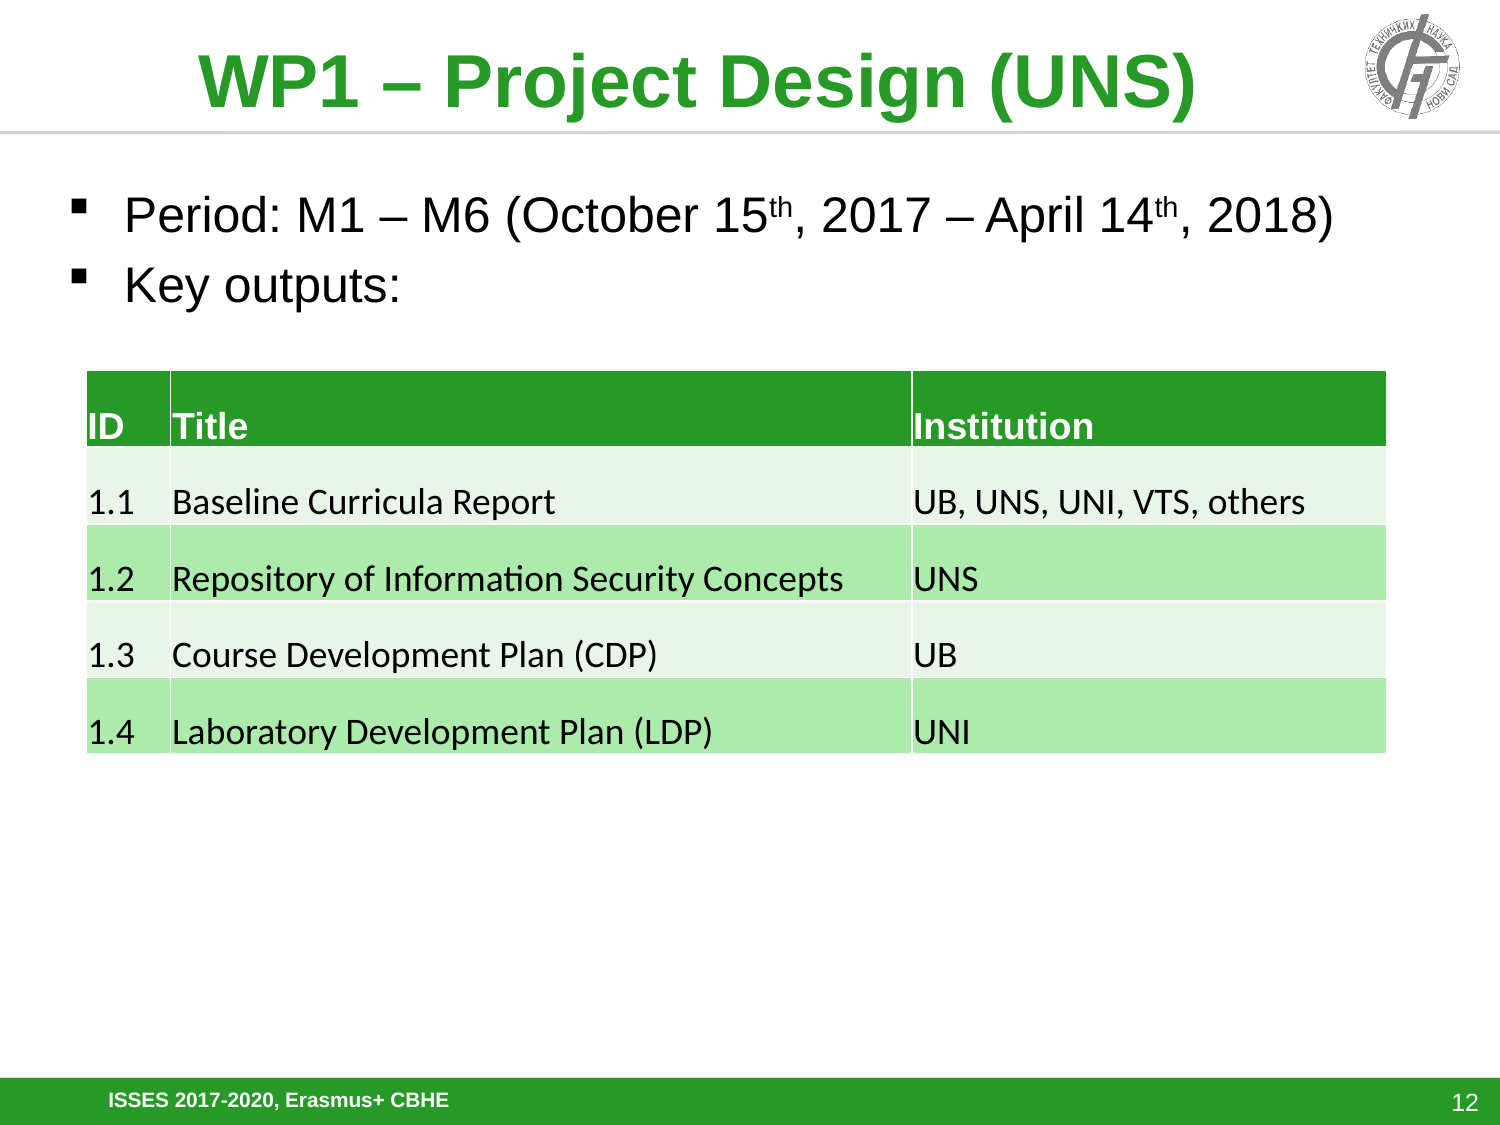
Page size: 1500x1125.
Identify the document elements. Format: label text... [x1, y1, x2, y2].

table_cell 1.2 [87, 525, 170, 600]
list Period: M1 – M6 (October 15th, 2017 – April 14th, 2018) Key outputs: [52, 175, 1463, 1056]
slide_number 12 [1386, 1077, 1495, 1125]
table_cell 1.1 [87, 448, 170, 523]
table_cell Course Development Plan (CDP) [171, 602, 911, 677]
table_cell 1.3 [87, 602, 170, 677]
slide_number ISSES 2017-2020, Erasmus+ CBHE [23, 1077, 465, 1125]
table_cell UNI [913, 678, 1386, 753]
table_cell UB [913, 602, 1386, 677]
table_header Institution [913, 371, 1386, 446]
table_cell Laboratory Development Plan (LDP) [171, 678, 911, 753]
picture [1361, 12, 1463, 121]
table_cell Baseline Curricula Report [171, 448, 911, 523]
table_cell UB, UNS, UNI, VTS, others [913, 448, 1386, 523]
table_cell 1.4 [87, 678, 170, 753]
title WP1 – Project Design (UNS) [183, 12, 1323, 143]
table_cell UNS [913, 525, 1386, 600]
table_header ID [87, 371, 170, 446]
table_header Title [171, 371, 911, 446]
table_cell Repository of Information Security Concepts [171, 525, 911, 600]
